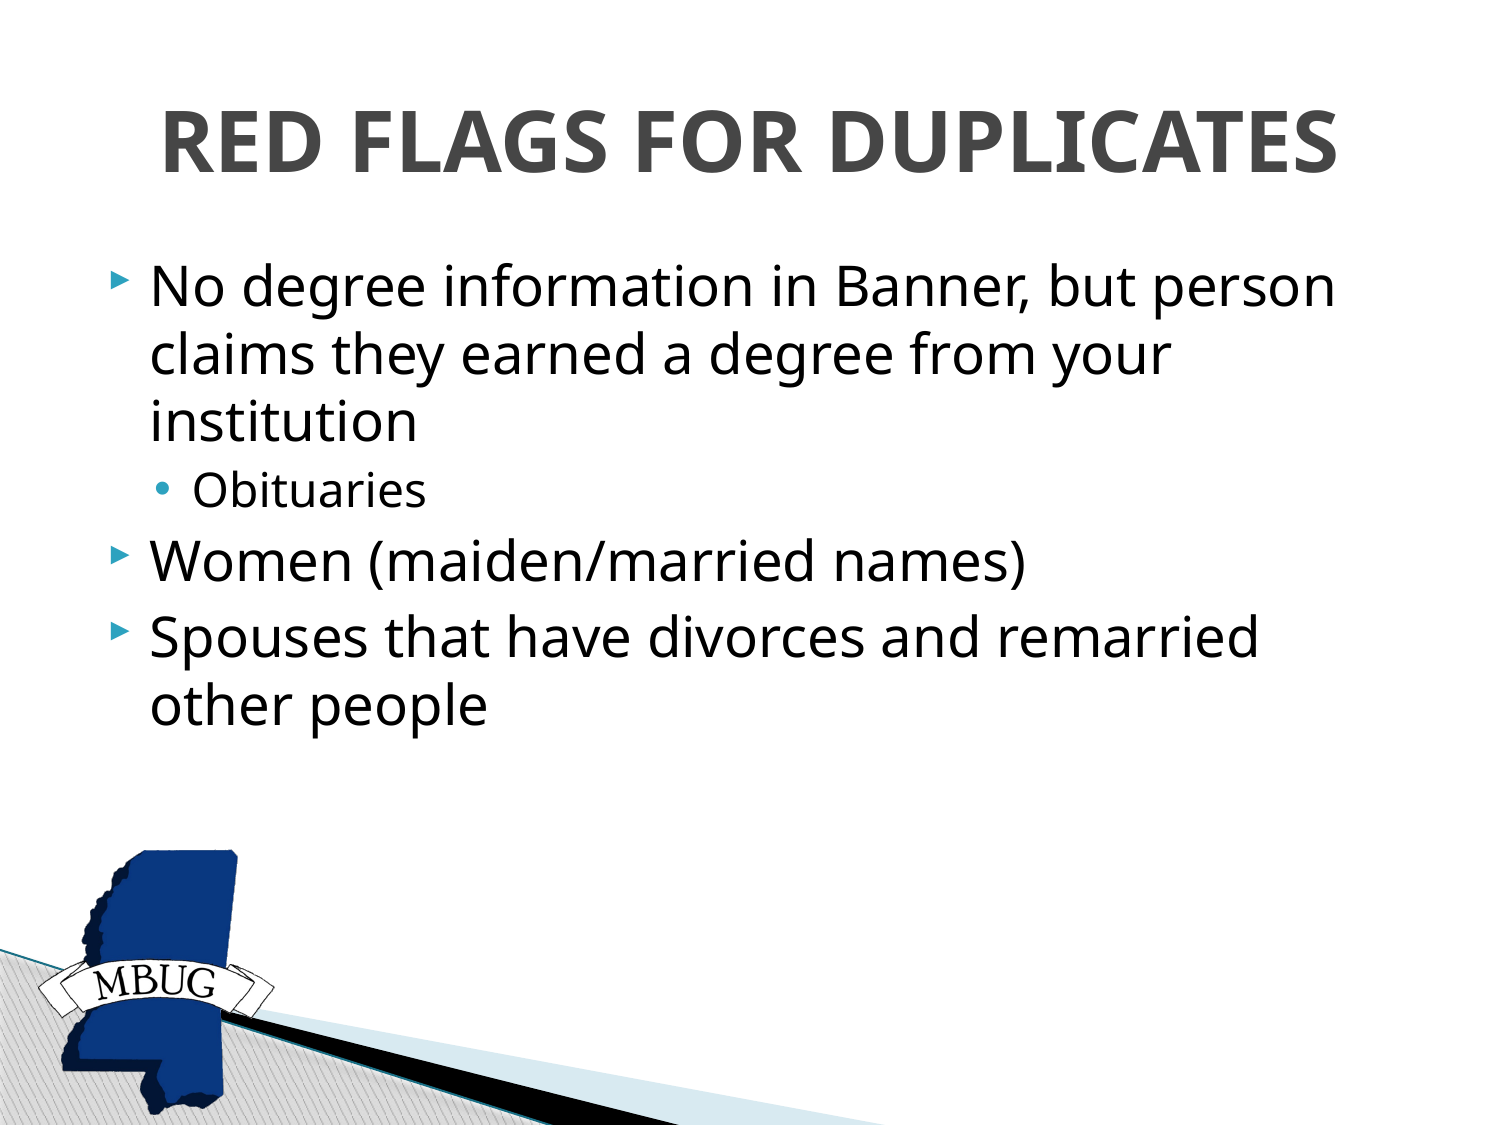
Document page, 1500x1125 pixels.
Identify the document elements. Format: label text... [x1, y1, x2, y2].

picture [37, 849, 276, 1115]
title RED FLAGS FOR DUPLICATES [75, 45, 1425, 233]
list No degree information in Banner, but person claims they earned a degree from your institution Obituaries Women (maiden/married names) Spouses that have divorces and remarried other people [75, 243, 1425, 825]
